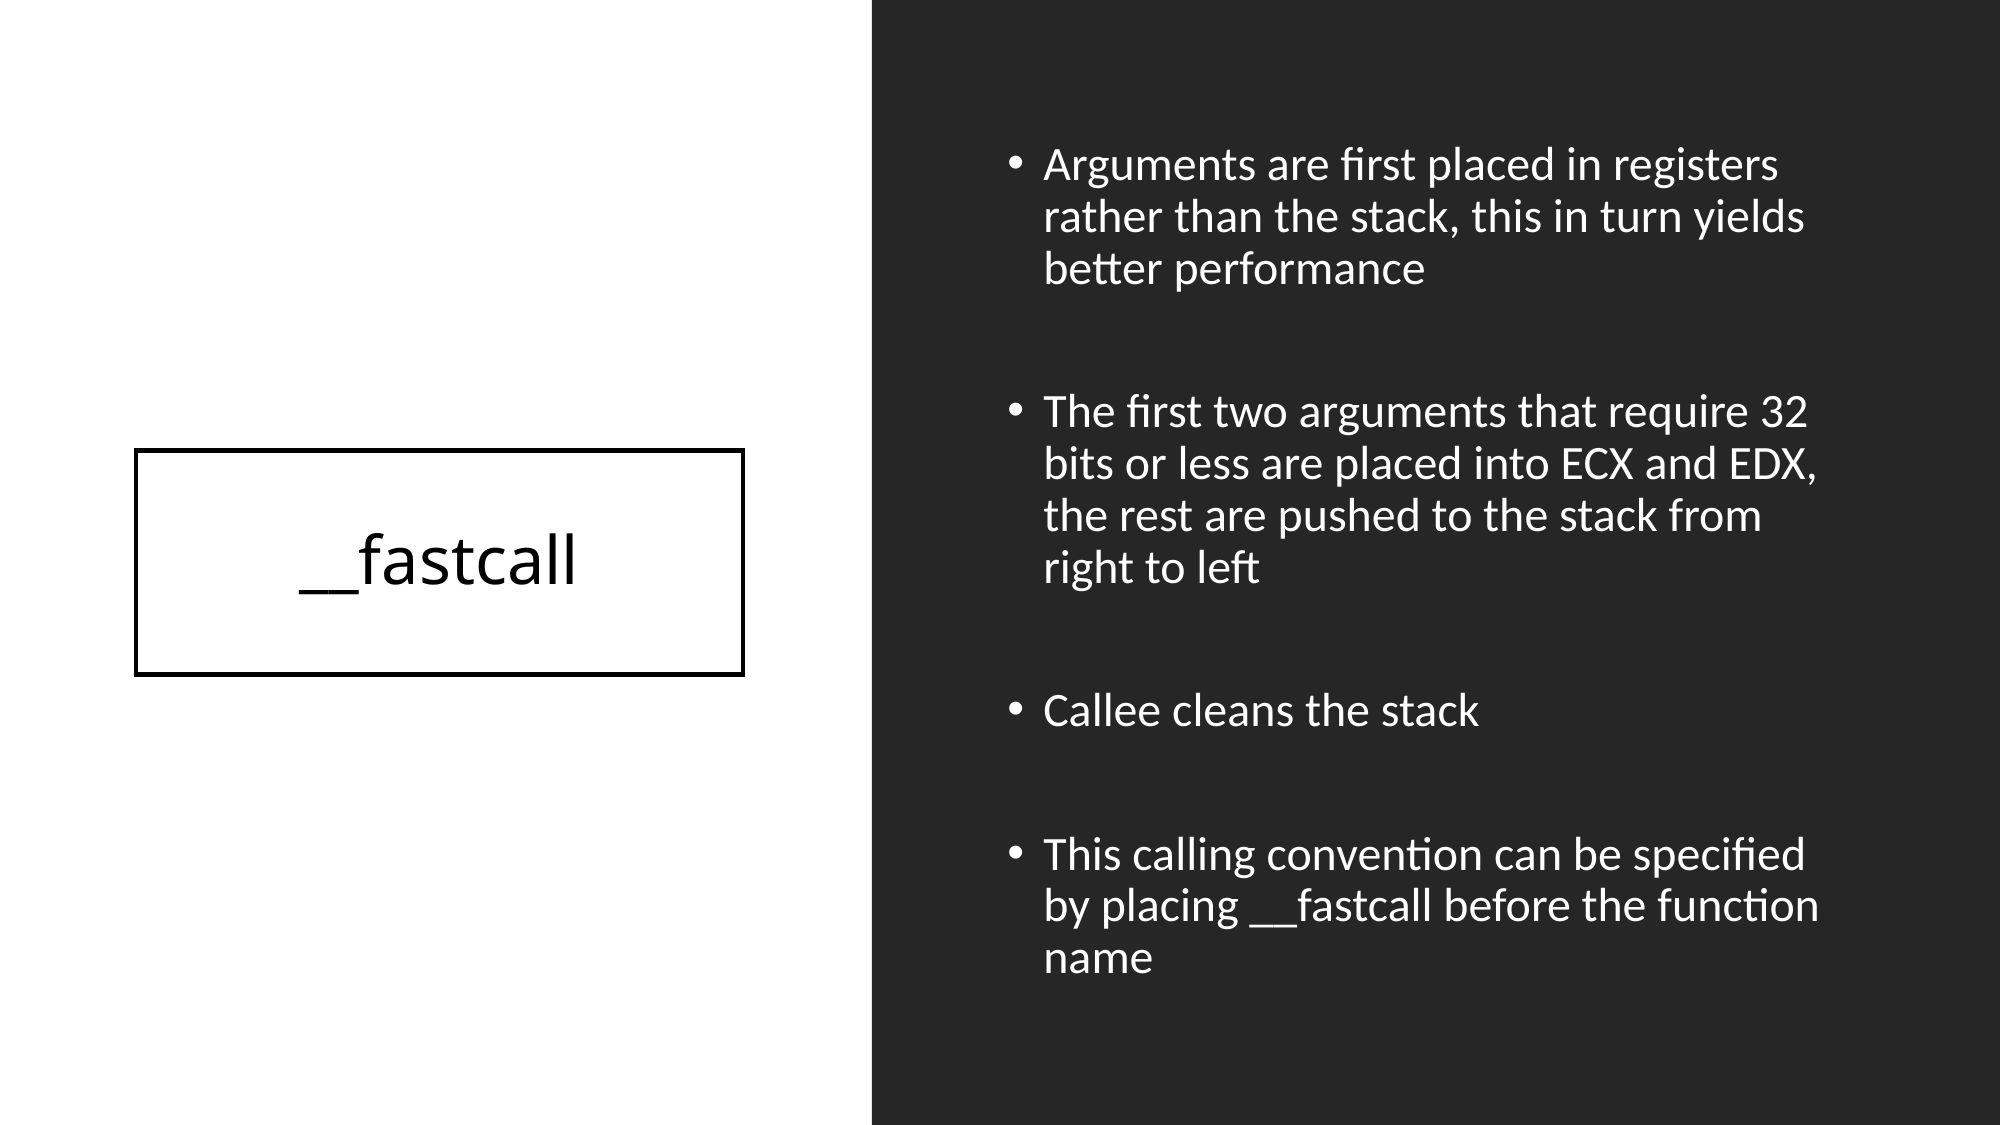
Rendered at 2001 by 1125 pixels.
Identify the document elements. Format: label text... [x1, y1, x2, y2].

text_box [871, 0, 2000, 1125]
title __fastcall [136, 450, 743, 675]
list Arguments are first placed in registers rather than the stack, this in turn yields better performance The first two arguments that require 32 bits or less are placed into ECX and EDX, the rest are pushed to the stack from right to left Callee cleans the stack This calling convention can be specified by placing __fastcall before the function name [992, 131, 1880, 994]
